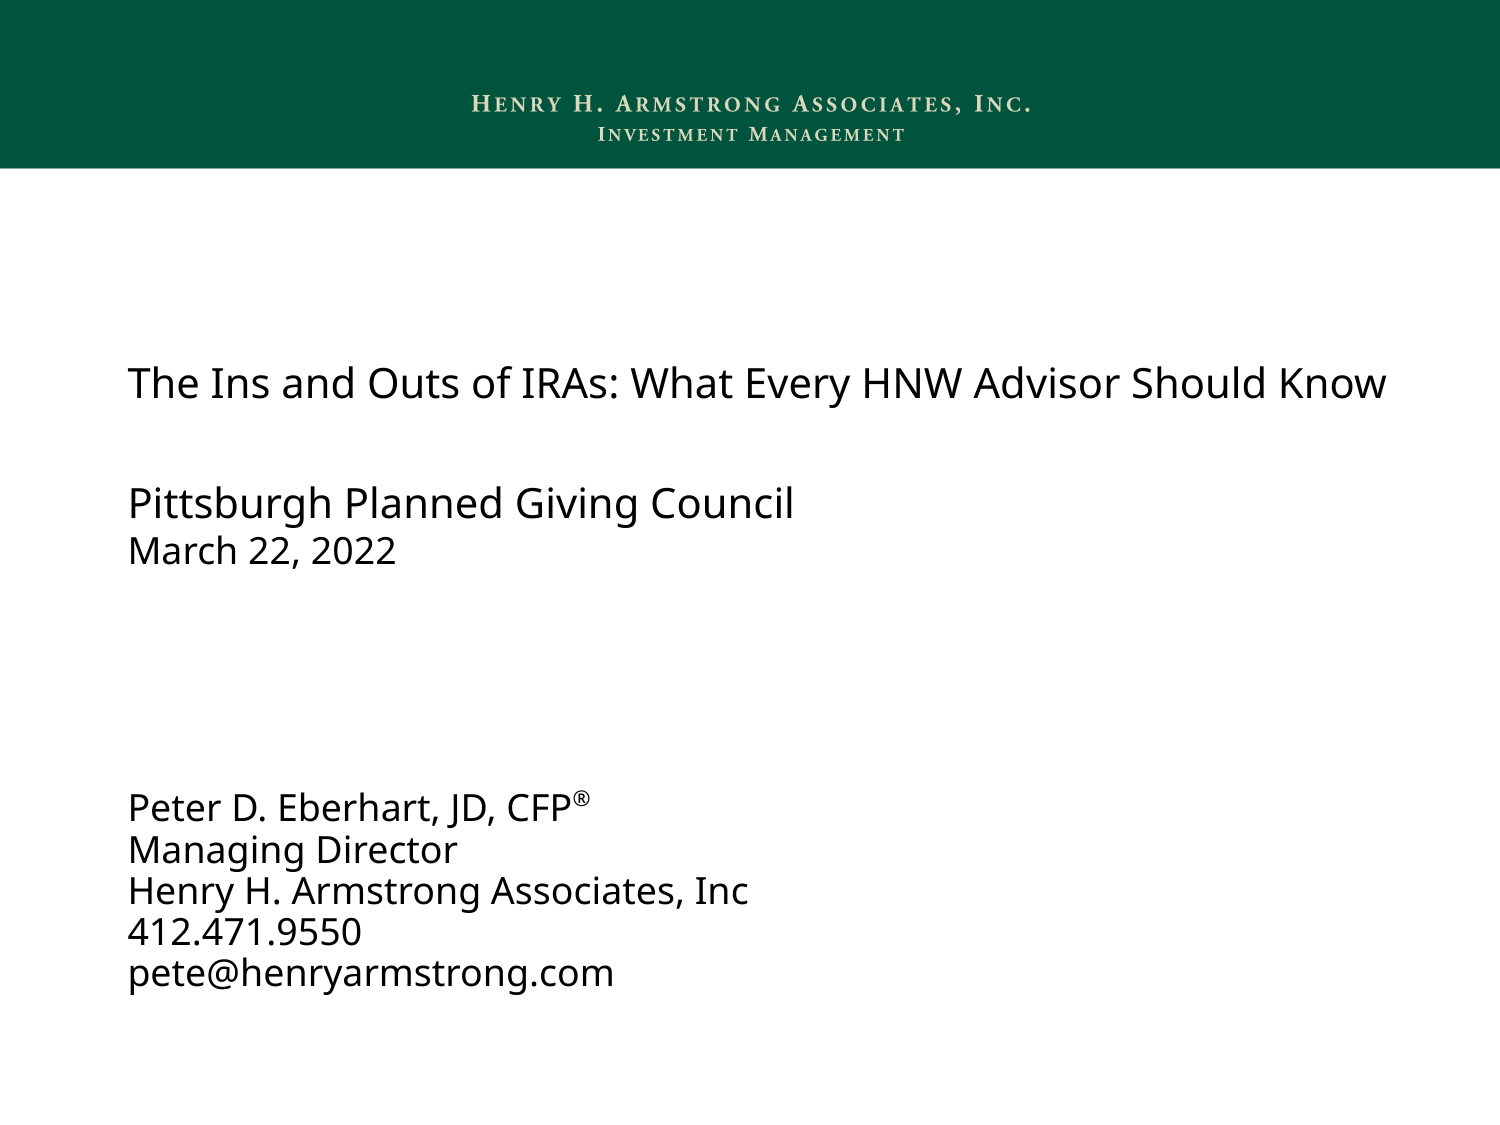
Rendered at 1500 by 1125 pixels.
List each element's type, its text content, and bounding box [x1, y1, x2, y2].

title The Ins and Outs of IRAs: What Every HNW Advisor Should Know Pittsburgh Planned Giving Council March 22, 2022 [112, 349, 1453, 619]
subtitle Peter D. Eberhart, JD, CFP® Managing Director Henry H. Armstrong Associates, Inc 412.471.9550 pete@henryarmstrong.com [112, 787, 1388, 1082]
picture [0, 0, 1500, 1125]
